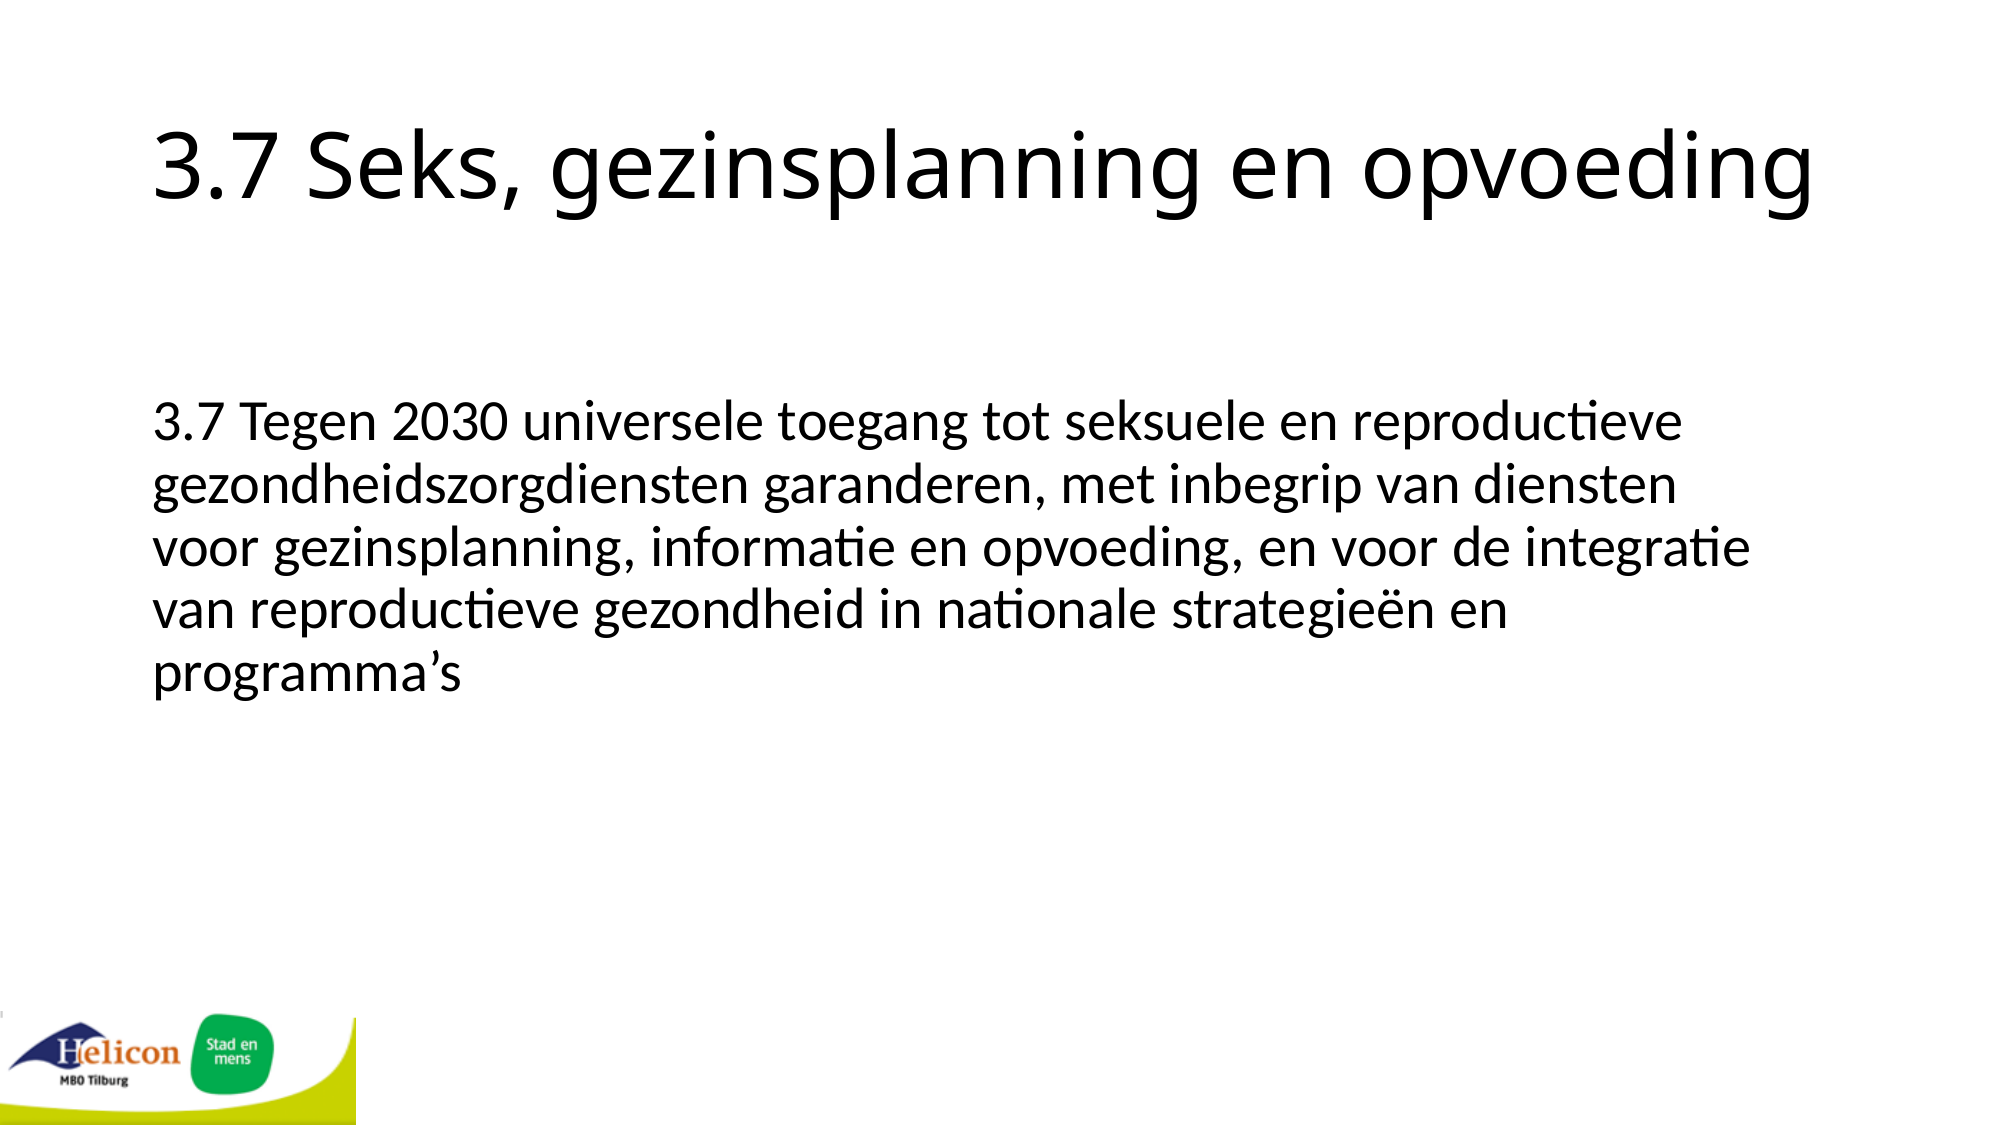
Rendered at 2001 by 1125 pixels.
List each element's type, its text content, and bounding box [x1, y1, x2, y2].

picture [0, 1011, 356, 1125]
list 3.7 Tegen 2030 universele toegang tot seksuele en reproductieve gezondheidszorgdiensten garanderen, met inbegrip van diensten voor gezinsplanning, informatie en opvoeding, en voor de integratie van reproductieve gezondheid in nationale strategieën en programma’s [137, 382, 1795, 769]
title 3.7 Seks, gezinsplanning en opvoeding [137, 59, 1863, 278]
